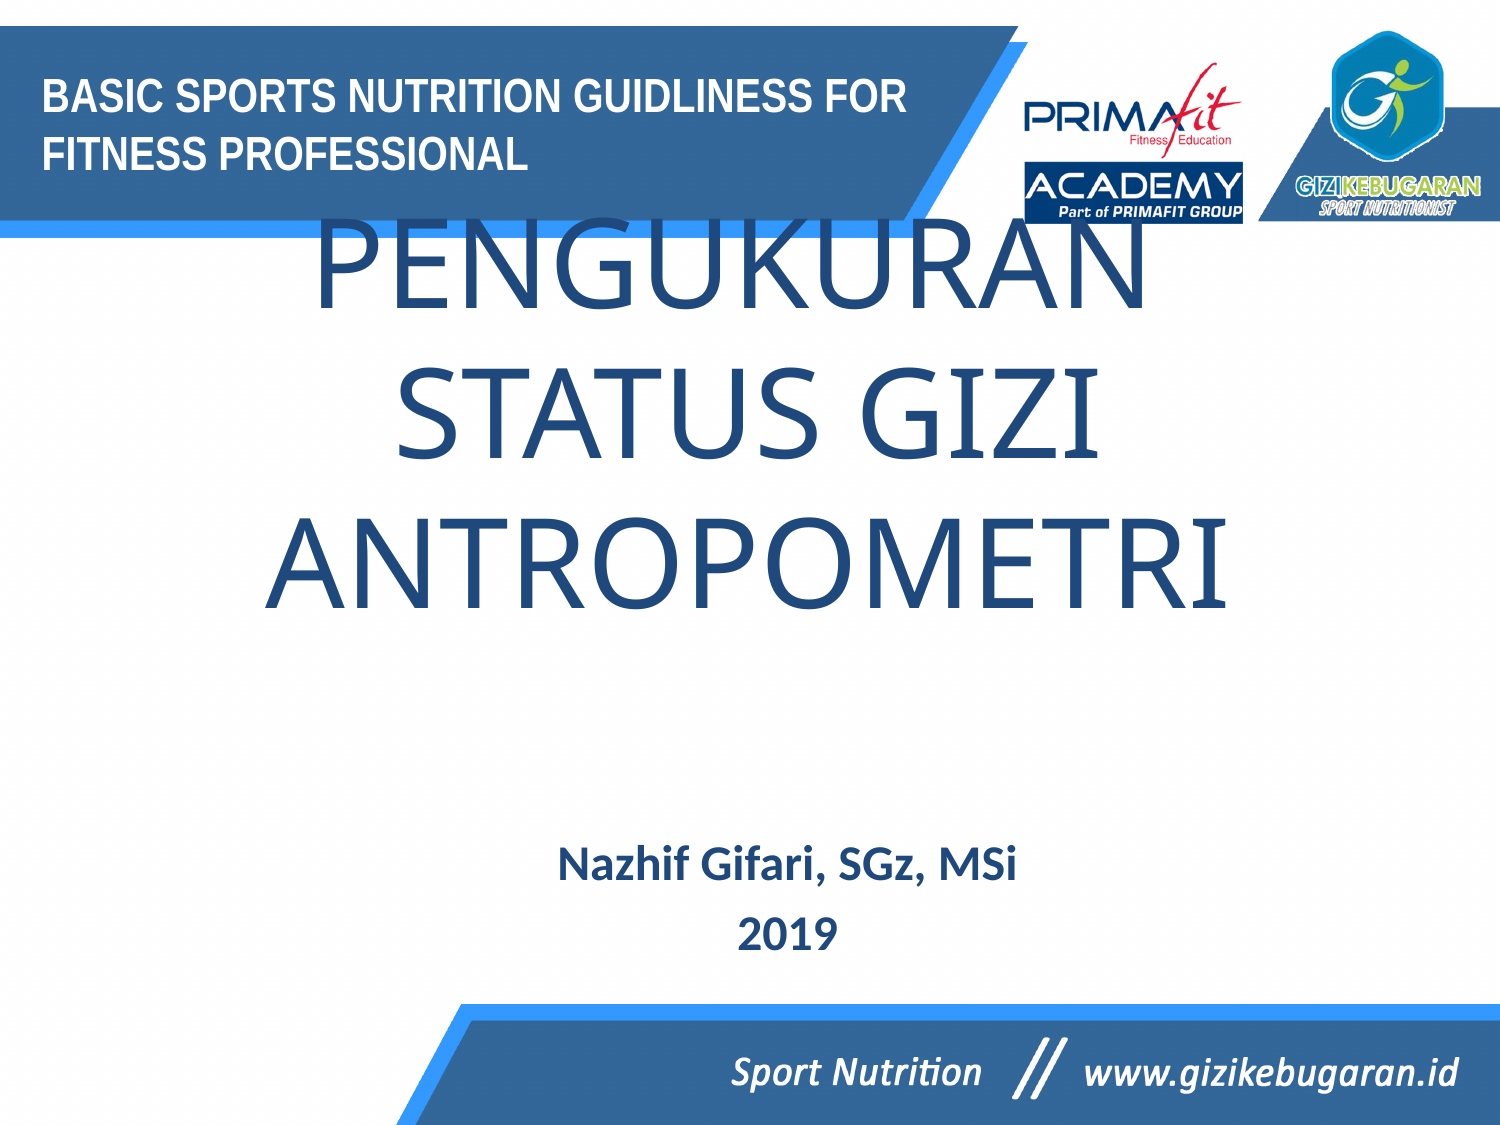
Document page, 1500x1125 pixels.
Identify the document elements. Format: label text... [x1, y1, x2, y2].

subtitle Nazhif Gifari, SGz, MSi 2019 [352, 822, 1223, 977]
title PENGUKURAN STATUS GIZI ANTROPOMETRI [58, 247, 1439, 571]
picture [0, 0, 1500, 1125]
text_box BASIC SPORTS NUTRITION GUIDLINESS FOR FITNESS PROFESSIONAL [26, 57, 932, 187]
